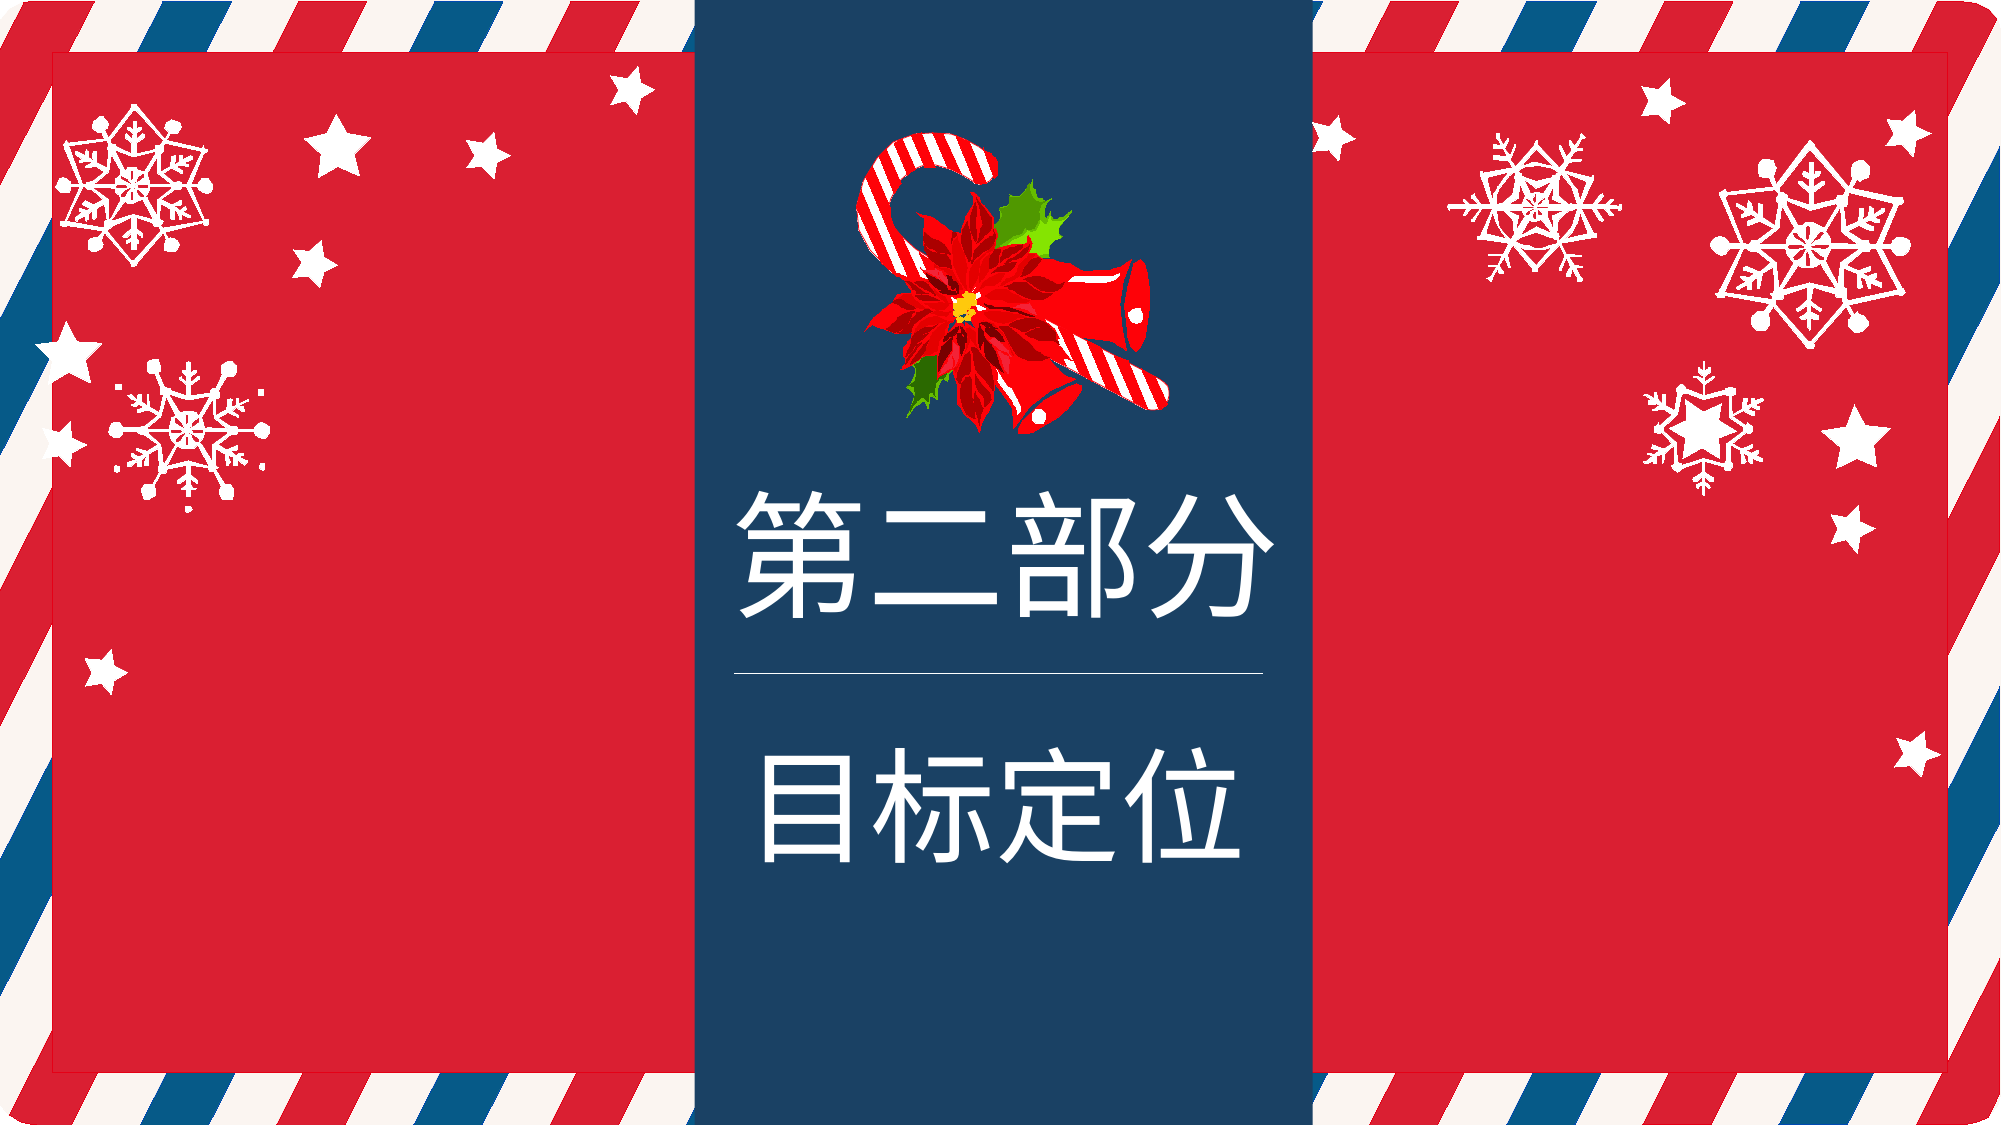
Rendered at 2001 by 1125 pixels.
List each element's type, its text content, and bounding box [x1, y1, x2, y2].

text_box 第二部分 [715, 462, 1296, 643]
text_box [1885, 110, 1932, 157]
text_box [1669, 399, 1737, 459]
text_box [1641, 78, 1686, 124]
text_box [466, 132, 511, 179]
text_box [1447, 133, 1622, 282]
text_box [1821, 404, 1891, 469]
text_box [115, 384, 122, 390]
text_box [1894, 731, 1941, 777]
text_box [304, 114, 371, 178]
text_box [108, 359, 270, 500]
text_box [1643, 361, 1764, 496]
text_box [35, 321, 102, 385]
text_box [292, 240, 338, 288]
text_box [42, 421, 87, 467]
text_box [114, 465, 120, 473]
text_box [85, 649, 128, 695]
text_box 目标定位 [679, 721, 1313, 886]
text_box [259, 463, 265, 471]
text_box [185, 506, 193, 513]
text_box [1312, 115, 1356, 161]
text_box [258, 389, 264, 396]
text_box [1710, 140, 1911, 349]
text_box [1831, 505, 1876, 554]
text_box [610, 66, 655, 115]
text_box [55, 104, 213, 267]
text_box [694, 0, 1314, 1125]
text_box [856, 132, 1169, 434]
